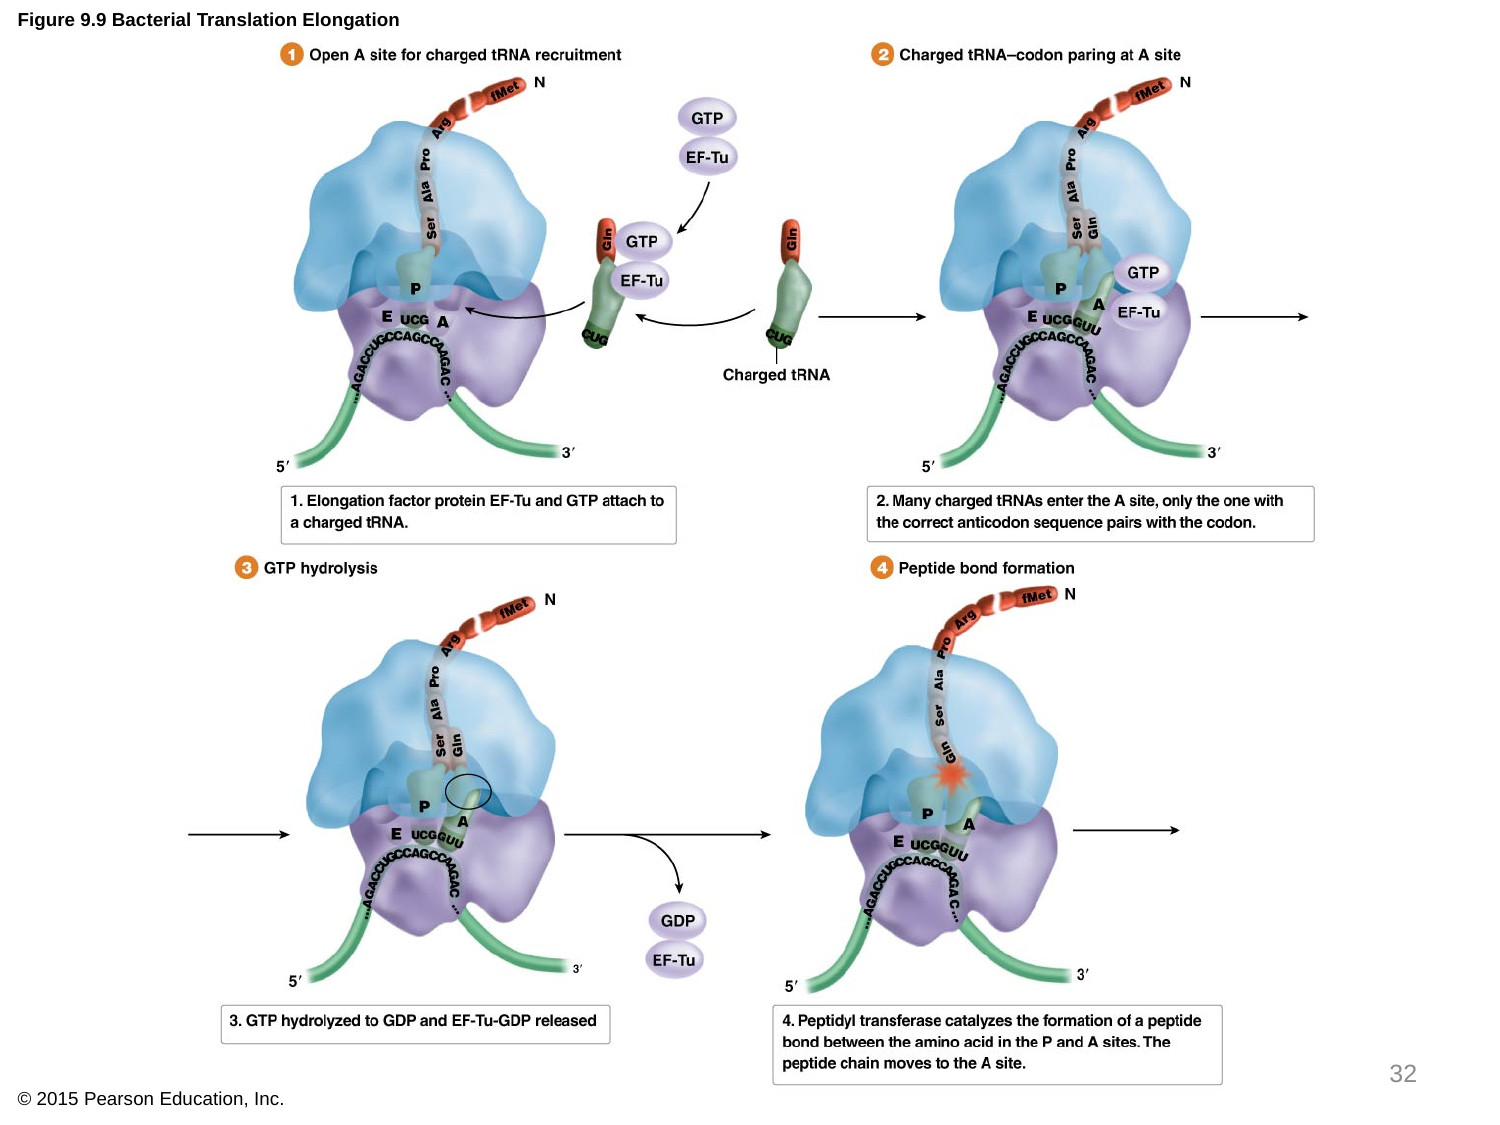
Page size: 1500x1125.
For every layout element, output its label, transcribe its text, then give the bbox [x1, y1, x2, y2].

slide_number 32 [1094, 1042, 1433, 1103]
footer © 2015 Pearson Education, Inc. [2, 1079, 509, 1121]
title Figure 9.9 Bacterial Translation Elongation [2, 2, 1493, 66]
picture [182, 35, 1320, 1092]
